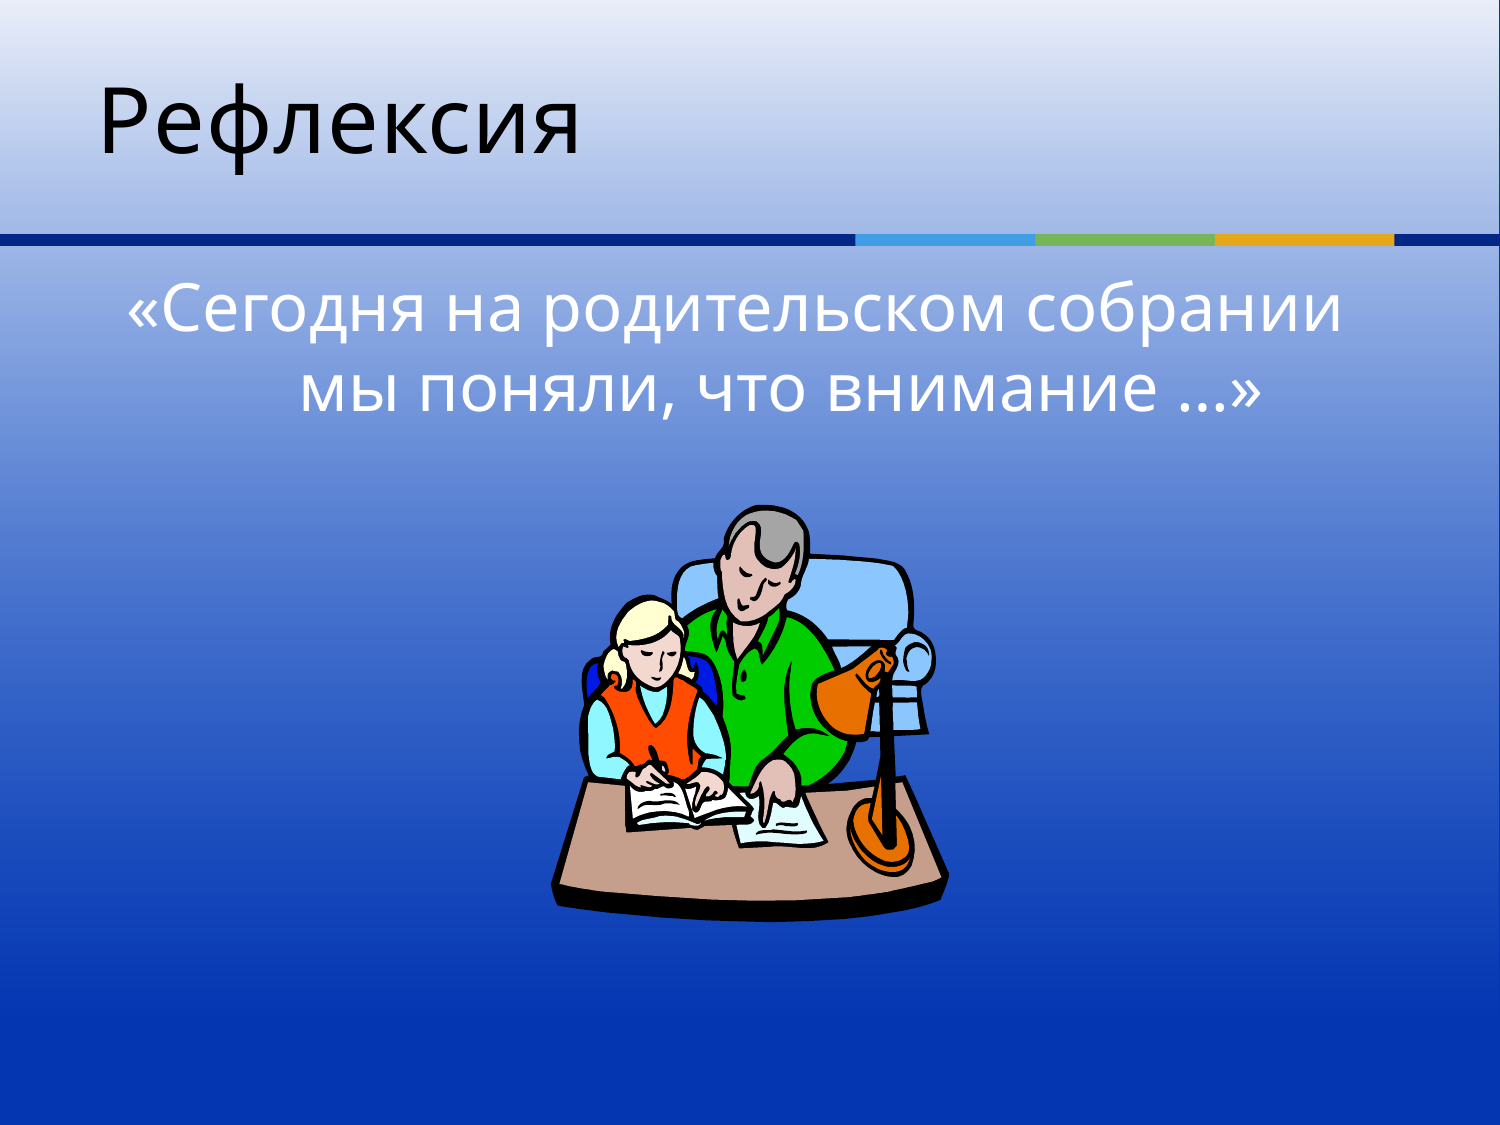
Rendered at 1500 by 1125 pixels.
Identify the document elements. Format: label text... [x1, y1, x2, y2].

title Рефлексия [82, 11, 1421, 223]
list «Сегодня на родительском собрании мы поняли, что внимание …» [82, 257, 1425, 598]
picture [550, 503, 950, 923]
